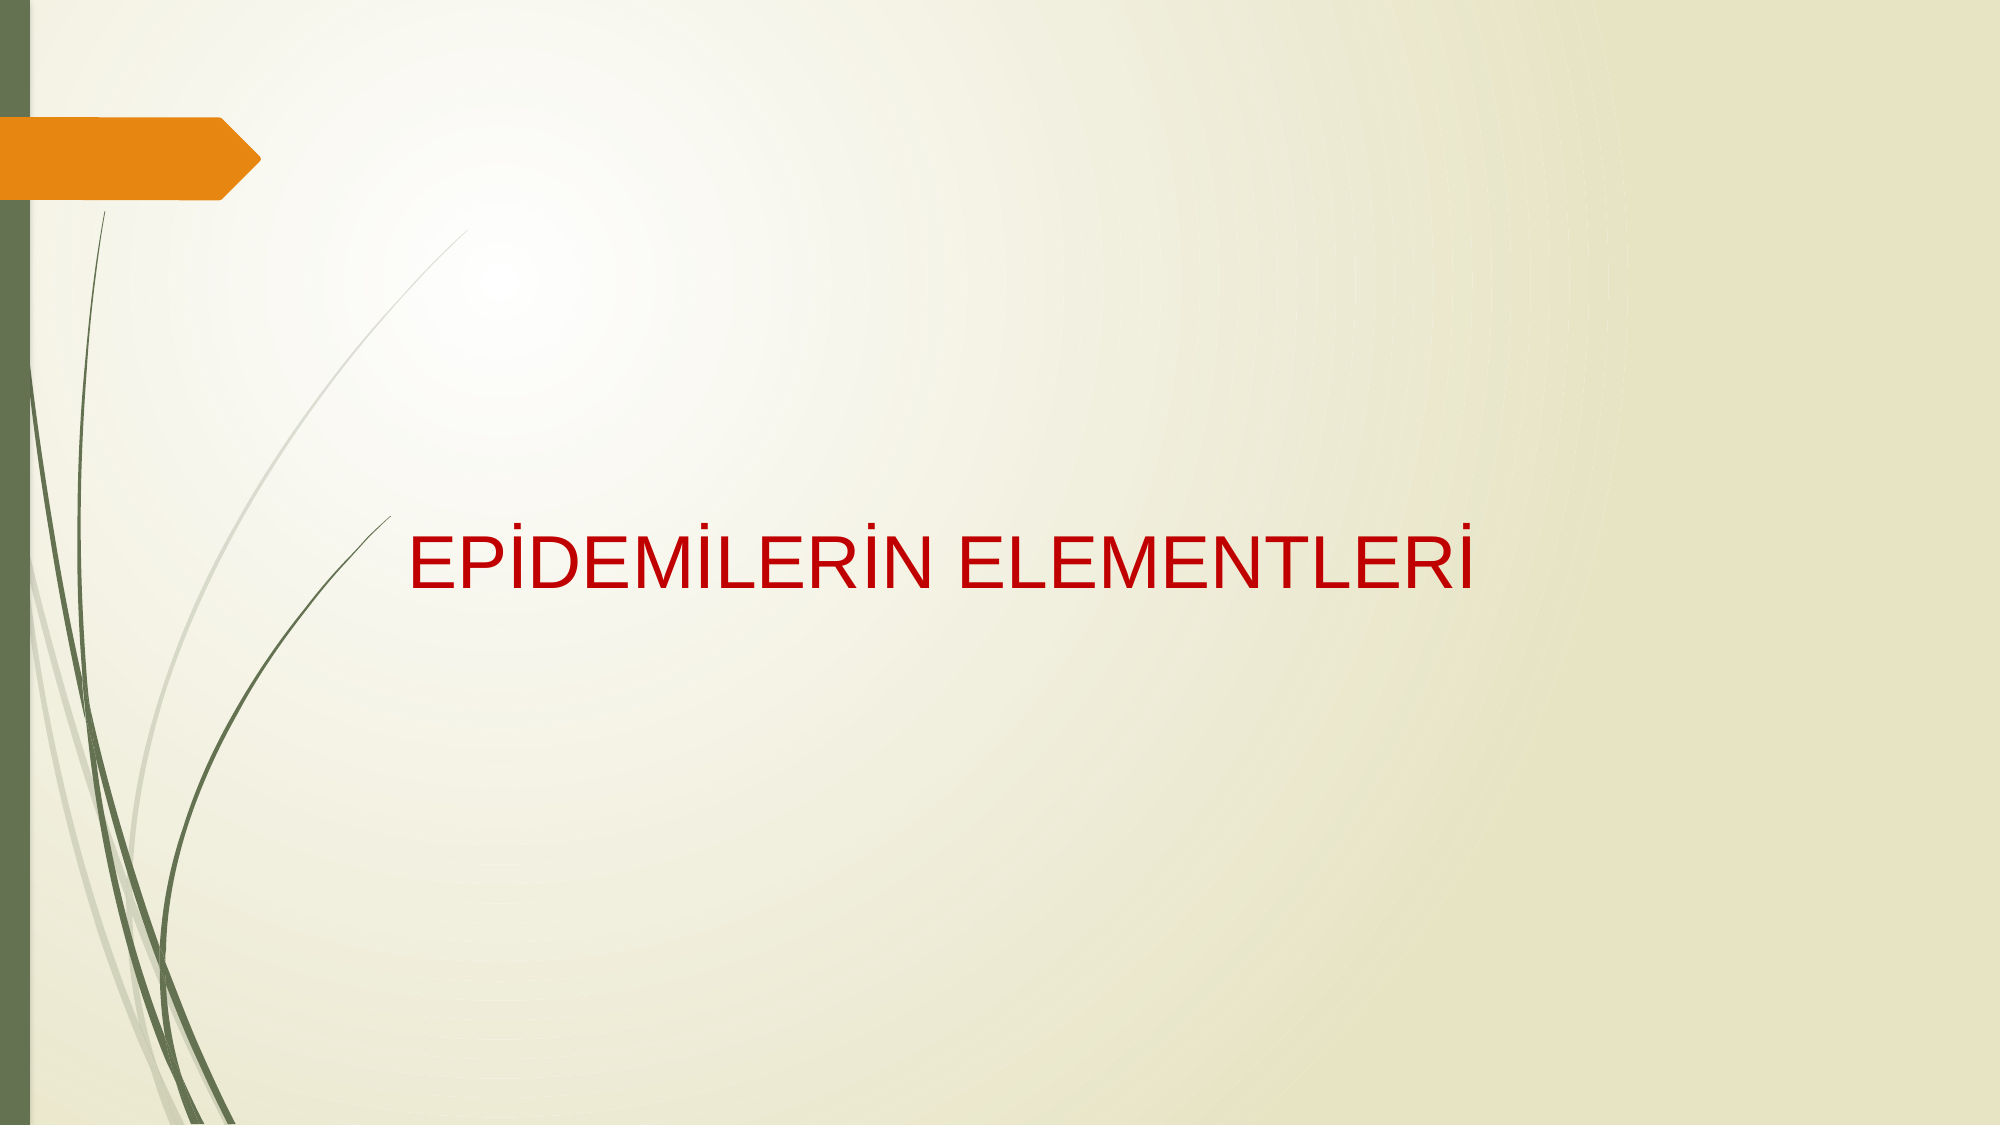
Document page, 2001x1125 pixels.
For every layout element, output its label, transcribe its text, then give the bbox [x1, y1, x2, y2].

title EPİDEMİLERİN ELEMENTLERİ [392, 506, 1569, 629]
